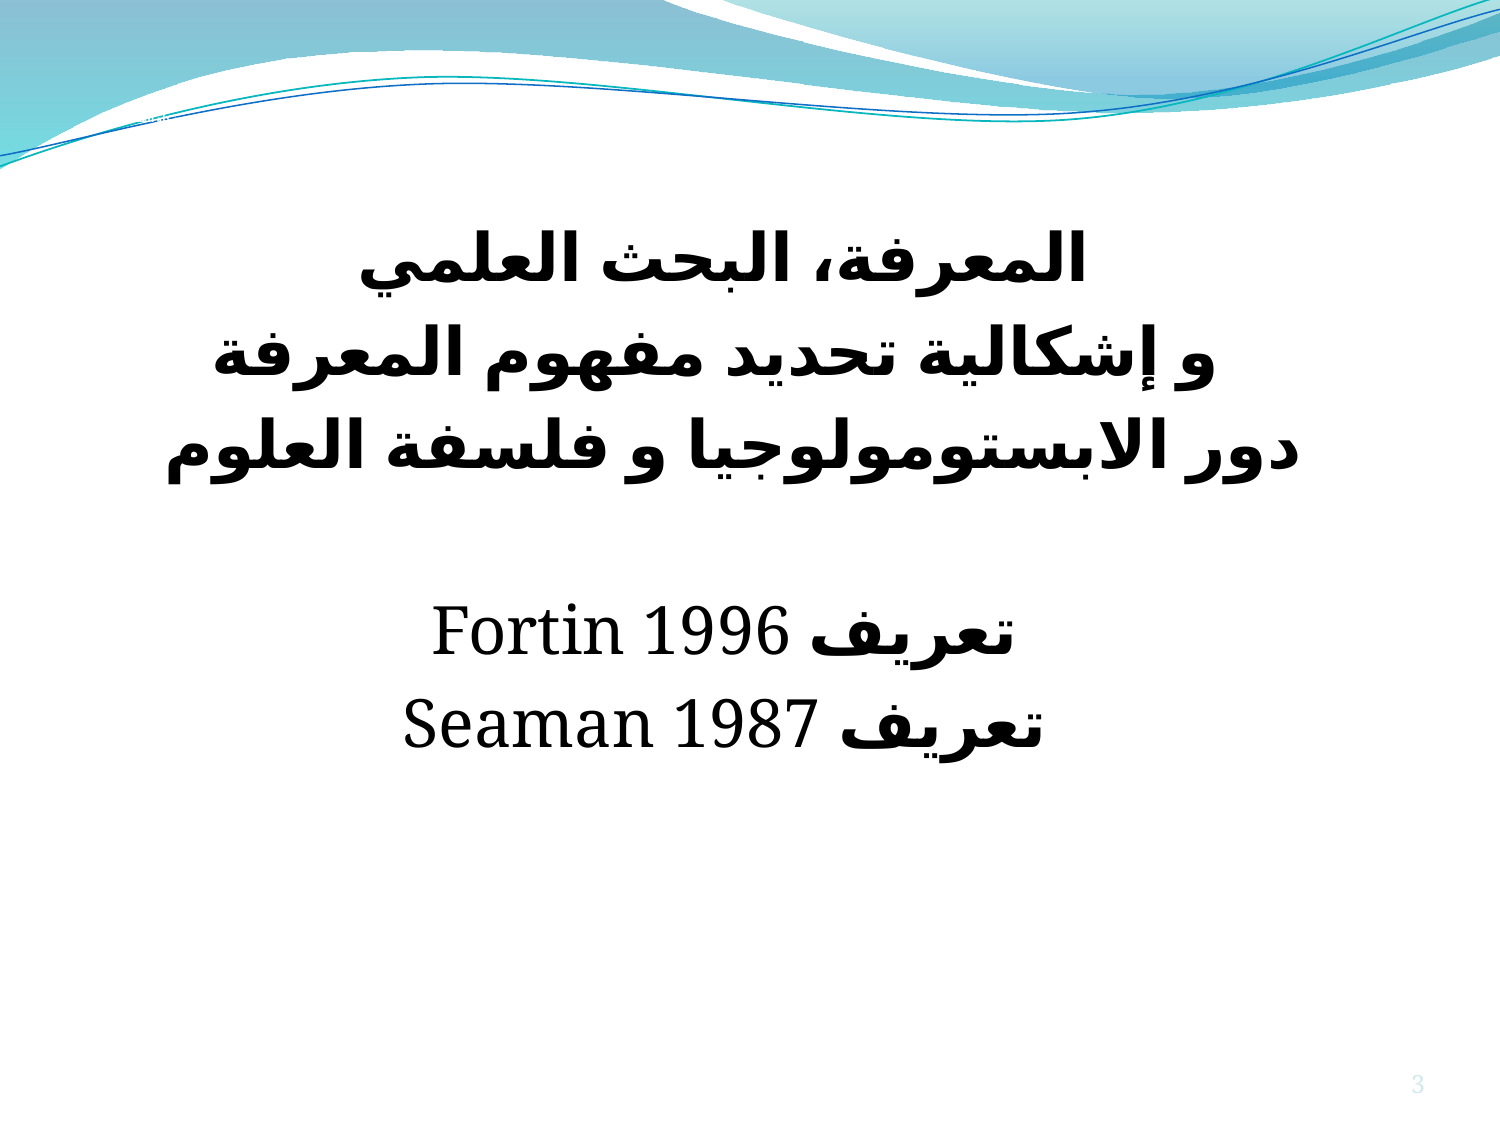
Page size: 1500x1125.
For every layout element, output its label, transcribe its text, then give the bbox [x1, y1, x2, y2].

list هناك مشكلة المصطلحات : المعرفة، البحث العلمي و إشكالية تحديد مفهوم المعرفة دور الابستومولوجيا و فلسفة العلوم تعريف Fortin 1996 تعريف Seaman 1987 [86, 105, 1362, 903]
slide_number 3 [1299, 1042, 1425, 1103]
